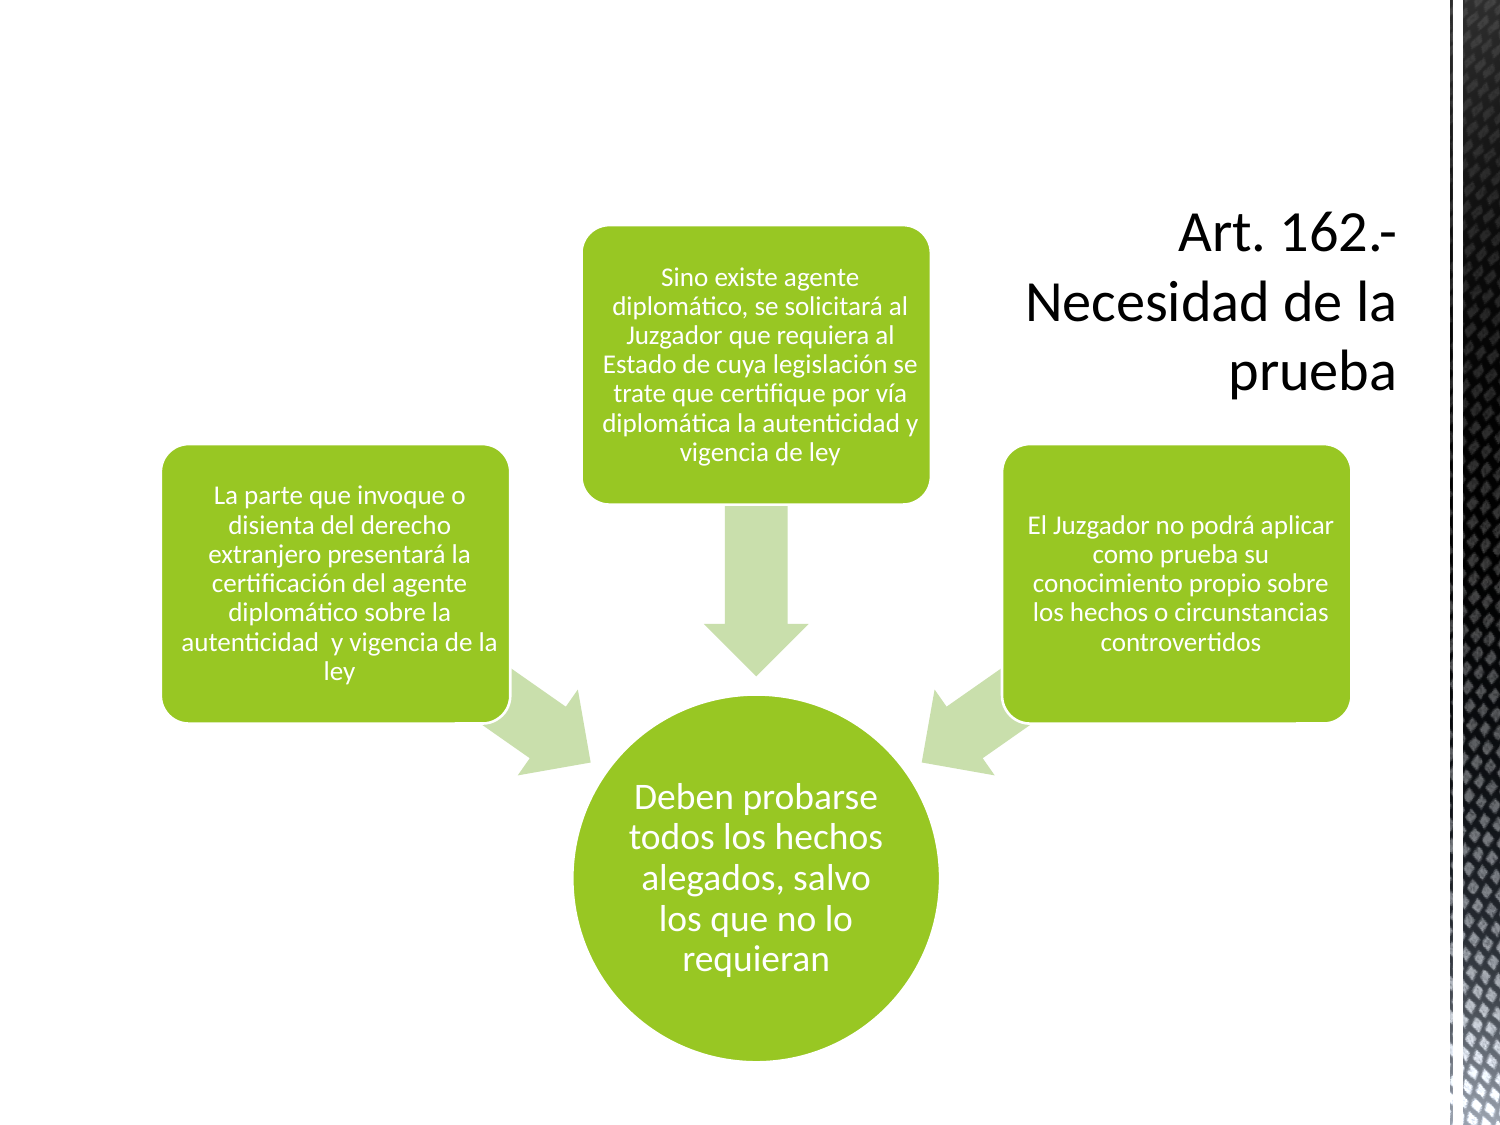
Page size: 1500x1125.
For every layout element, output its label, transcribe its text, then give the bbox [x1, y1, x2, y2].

picture [1447, 0, 1500, 1125]
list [74, 224, 1438, 1063]
title Art. 162.- Necesidad de la prueba [950, 0, 1413, 223]
